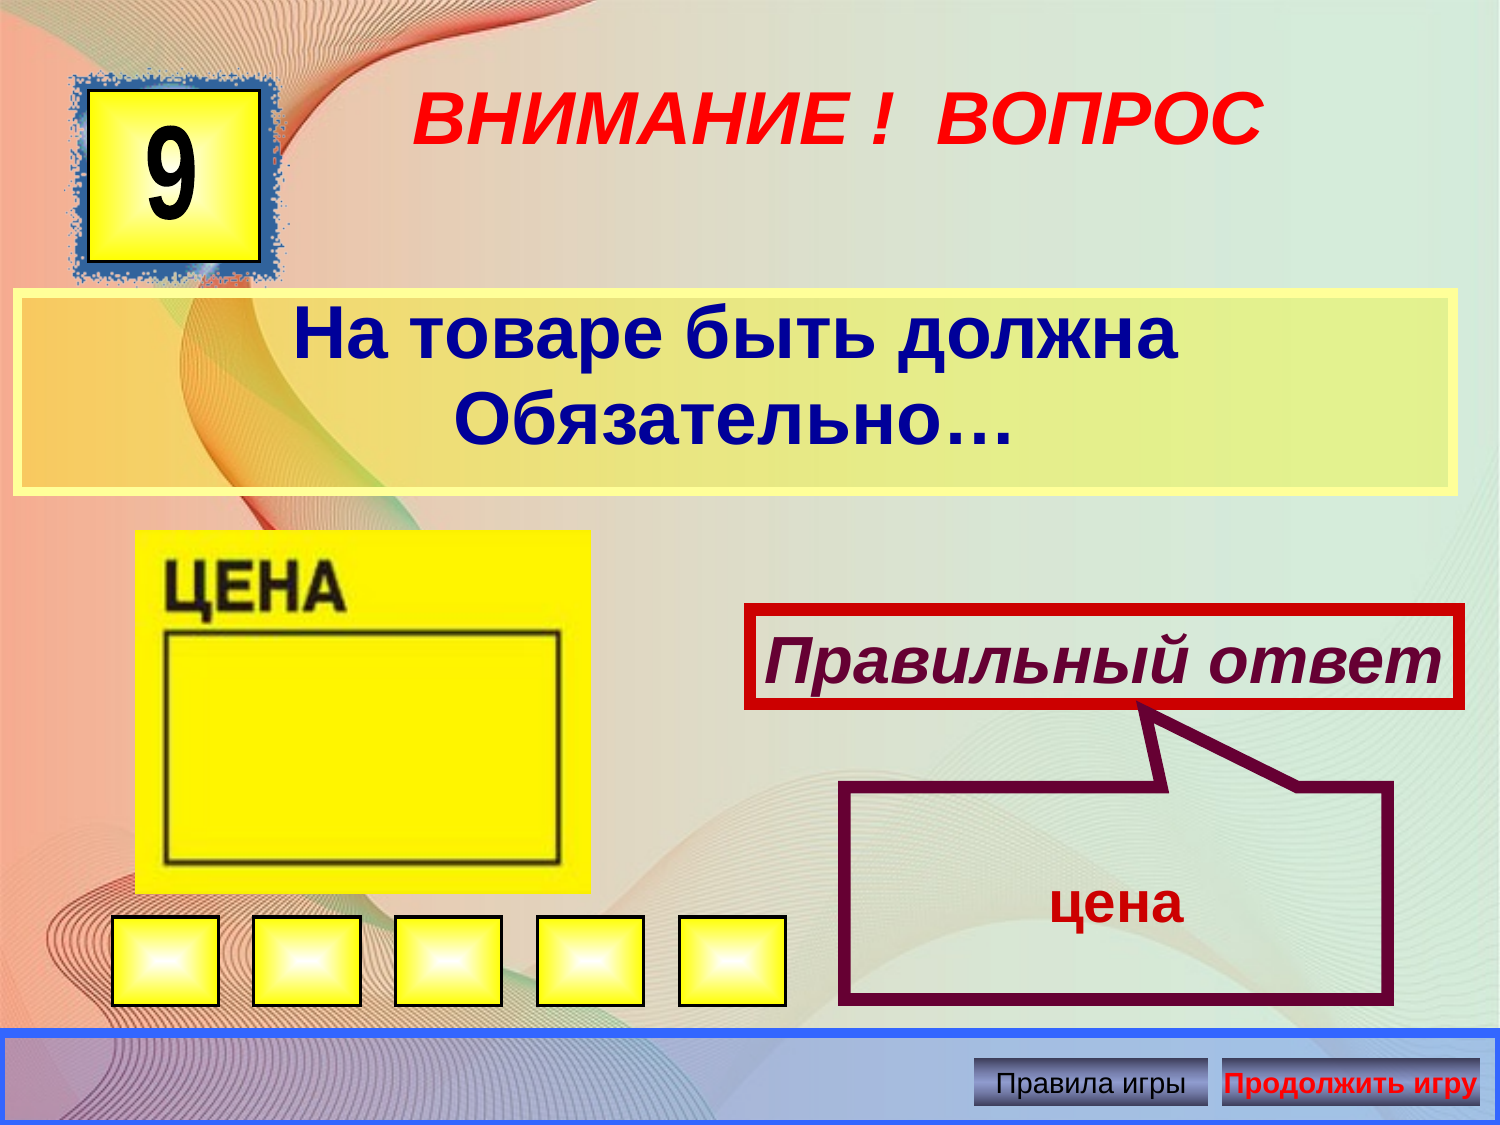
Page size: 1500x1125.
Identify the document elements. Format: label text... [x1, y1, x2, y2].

picture [0, 0, 1500, 1033]
text_box Продолжить игру [1222, 1058, 1480, 1106]
text_box [253, 916, 361, 1006]
text_box [537, 916, 644, 1006]
text_box [395, 916, 502, 1006]
title ВНИМАНИЕ ! ВОПРОС [359, 44, 1318, 186]
list На товаре быть должна Обязательно… [17, 292, 1454, 492]
text_box [112, 916, 219, 1006]
text_box Правила игры [974, 1058, 1208, 1106]
text_box [0, 1033, 1500, 1125]
text_box цена [844, 711, 1388, 1000]
text_box [679, 916, 786, 1006]
text_box Правильный ответ [750, 609, 1459, 704]
